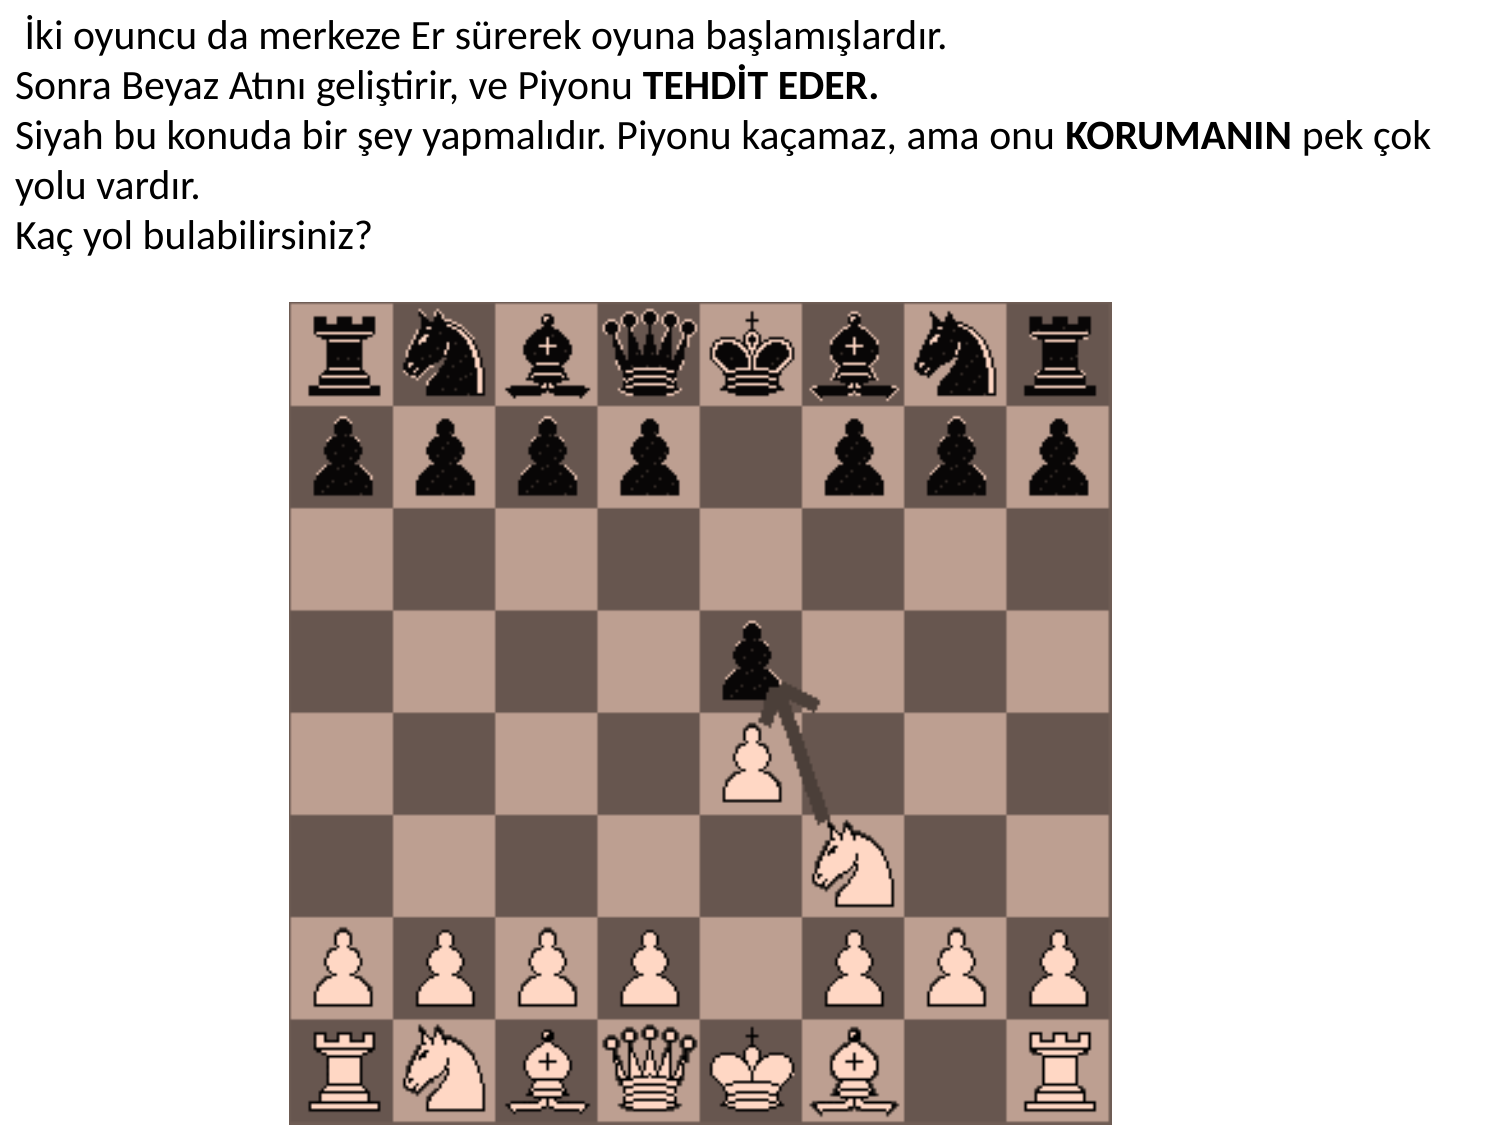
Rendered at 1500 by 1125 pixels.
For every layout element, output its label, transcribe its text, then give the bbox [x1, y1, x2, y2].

picture [289, 302, 1112, 1125]
list İki oyuncu da merkeze Er sürerek oyuna başlamışlardır. Sonra Beyaz Atını geliştirir, ve Piyonu TEHDİT EDER. Siyah bu konuda bir şey yapmalıdır. Piyonu kaçamaz, ama onu KORUMANIN pek çok yolu vardır. Kaç yol bulabilirsiniz? [0, 0, 1500, 1125]
